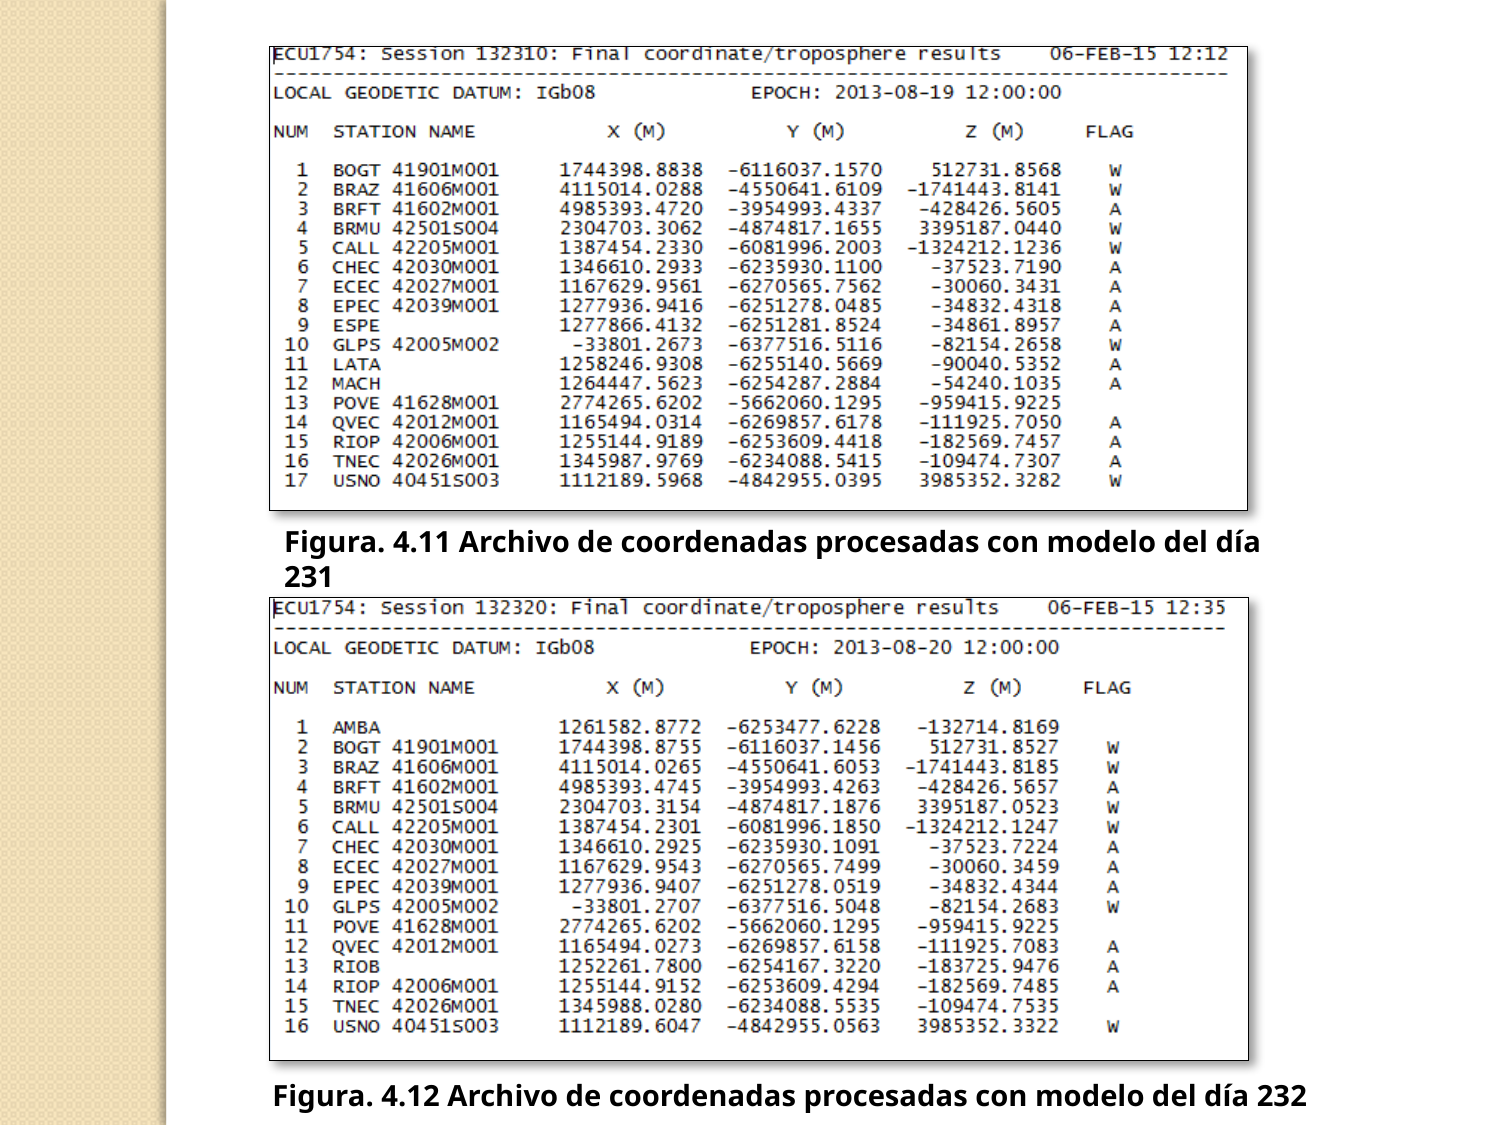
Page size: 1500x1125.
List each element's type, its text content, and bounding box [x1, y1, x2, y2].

picture [269, 46, 1248, 511]
picture [269, 597, 1249, 1061]
text_box Figura. 4.12 Archivo de coordenadas procesadas con modelo del día 232 [257, 1069, 1477, 1120]
text_box Figura. 4.11 Archivo de coordenadas procesadas con modelo del día 231 [269, 515, 1289, 601]
